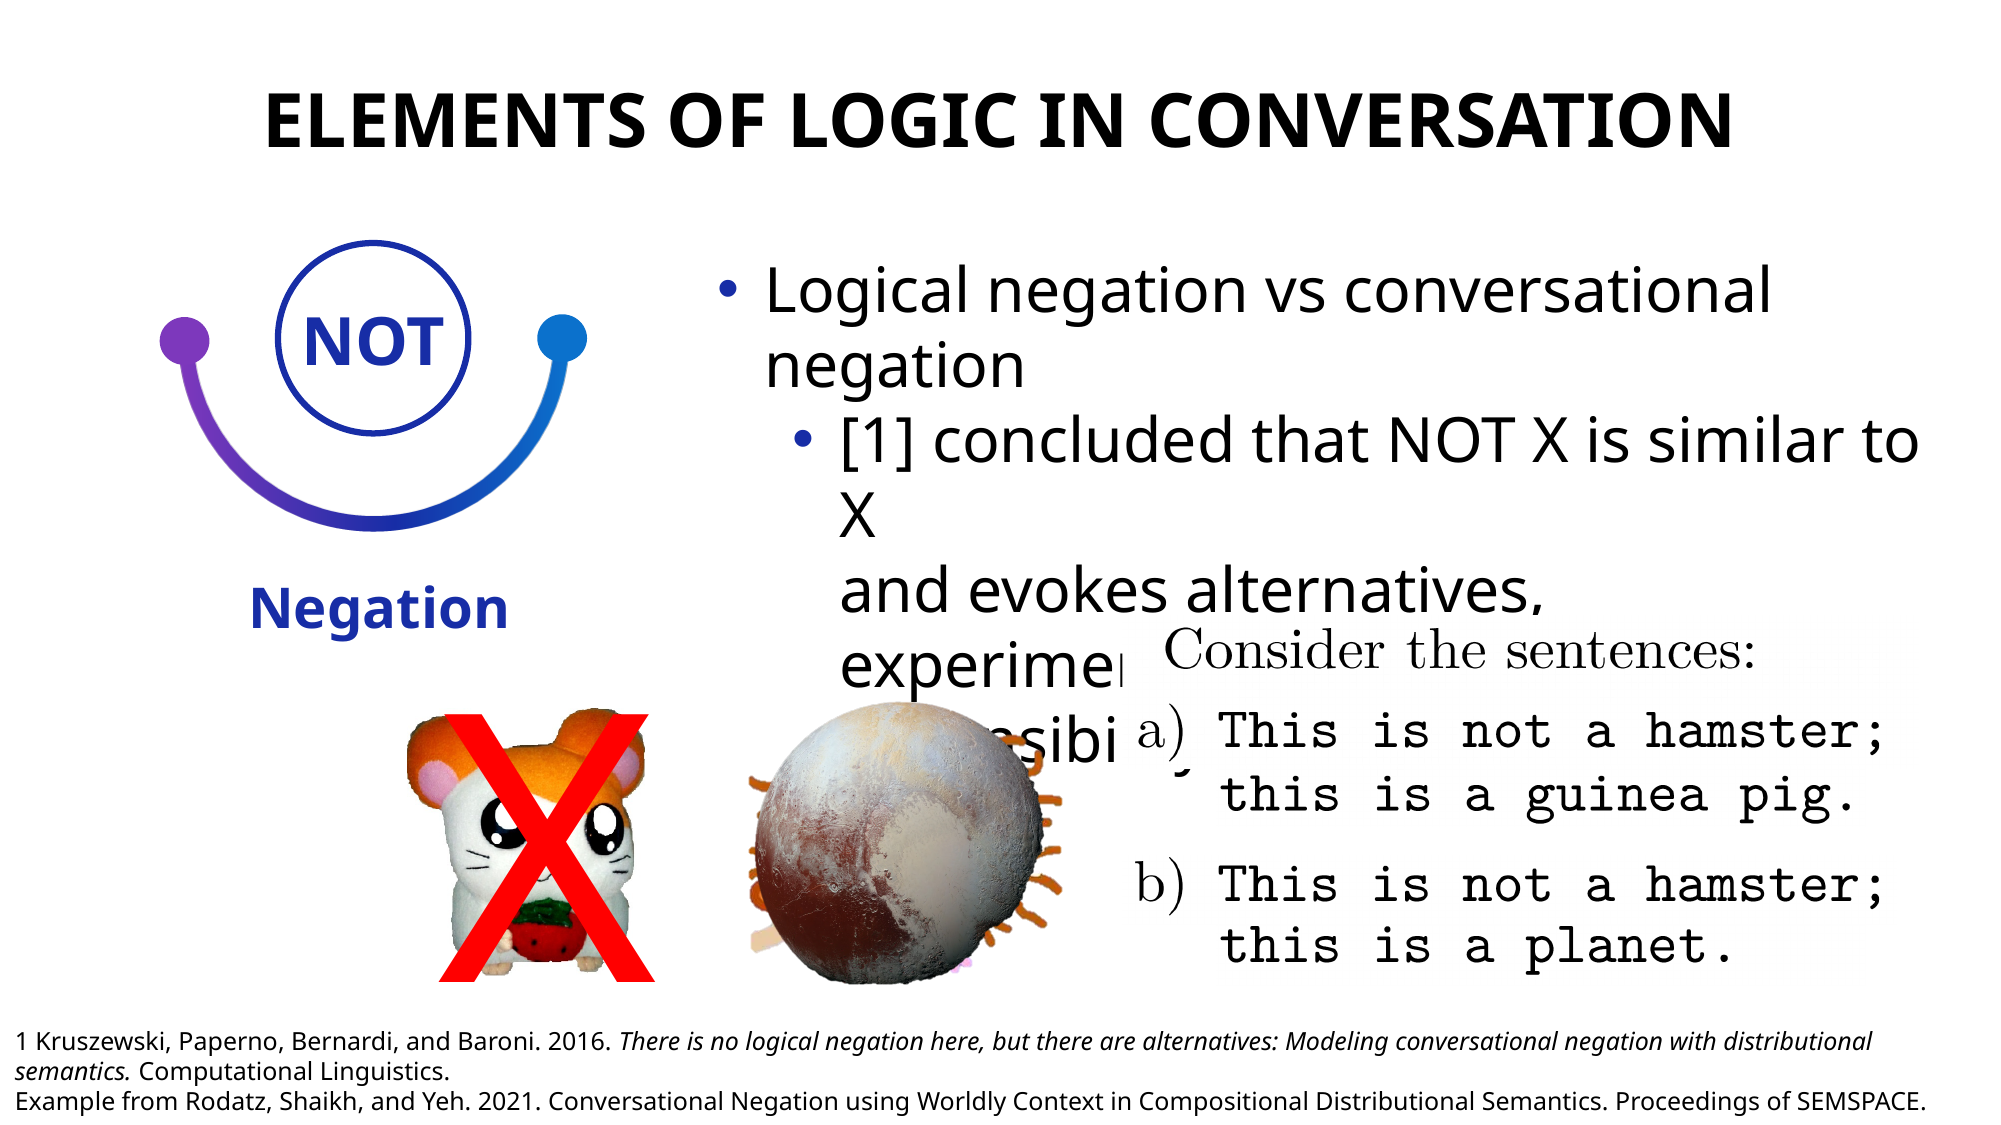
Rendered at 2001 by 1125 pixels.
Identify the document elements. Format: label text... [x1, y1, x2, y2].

text_box NOT [277, 241, 470, 331]
text_box Negation [233, 572, 539, 622]
text_box [161, 317, 208, 331]
text_box 1 Kruszewski, Paperno, Bernardi, and Baroni. 2016. There is no logical negation here, but there are alternatives: Modeling conversational negation with distributional semantics. Computational Linguistics. Example from Rodatz, Shaikh, and Yeh. 2021. Conversational Negation using Worldly Context in Compositional Distributional Semantics. Proceedings of SEMSPACE. [0, 1018, 2000, 1123]
text_box [538, 314, 588, 357]
title Elements of logic in conversation [37, 75, 1963, 179]
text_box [1122, 615, 1919, 986]
picture [160, 331, 578, 536]
text_box X [423, 600, 686, 1018]
text_box Logical negation vs conversational negation [1] concluded that NOT X is similar to X and evokes alternatives, experimenting on human judgment of sensibility of negation [702, 243, 1947, 1018]
picture [710, 680, 1103, 1019]
picture [395, 708, 663, 976]
